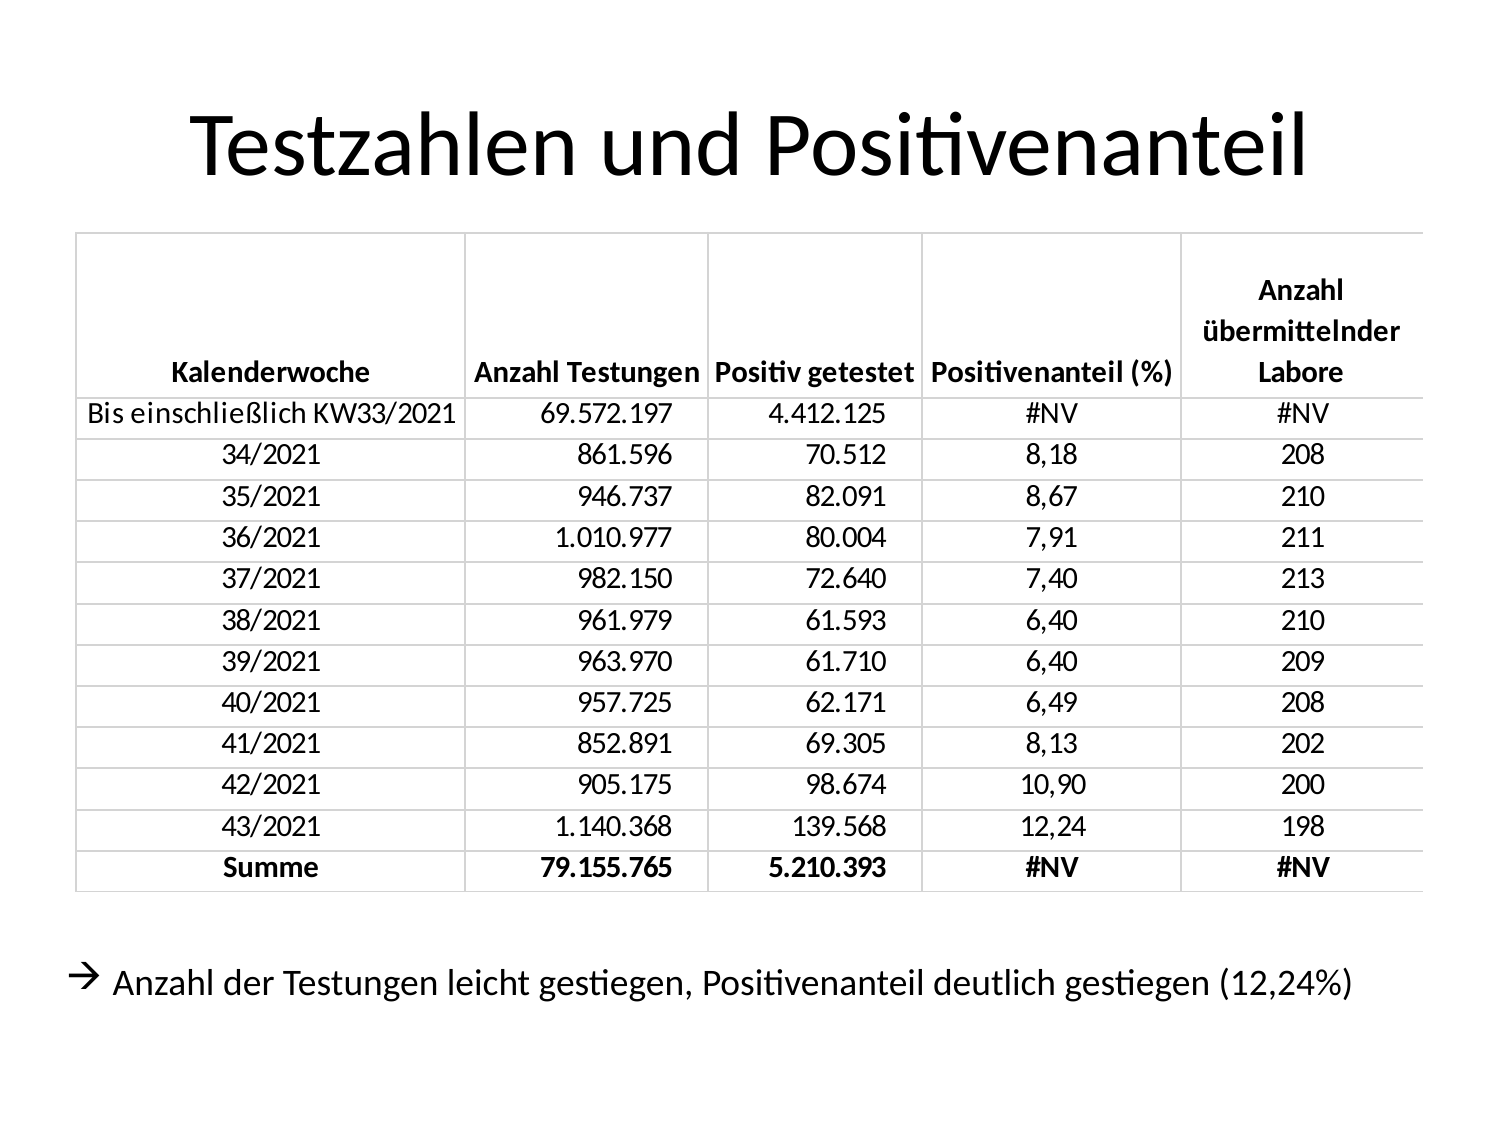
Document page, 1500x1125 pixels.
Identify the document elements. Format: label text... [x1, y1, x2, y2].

title Testzahlen und Positivenanteil [75, 45, 1425, 231]
picture [74, 231, 1426, 894]
text_box Anzahl der Testungen leicht gestiegen, Positivenanteil deutlich gestiegen (12,24%) [51, 950, 1486, 1011]
